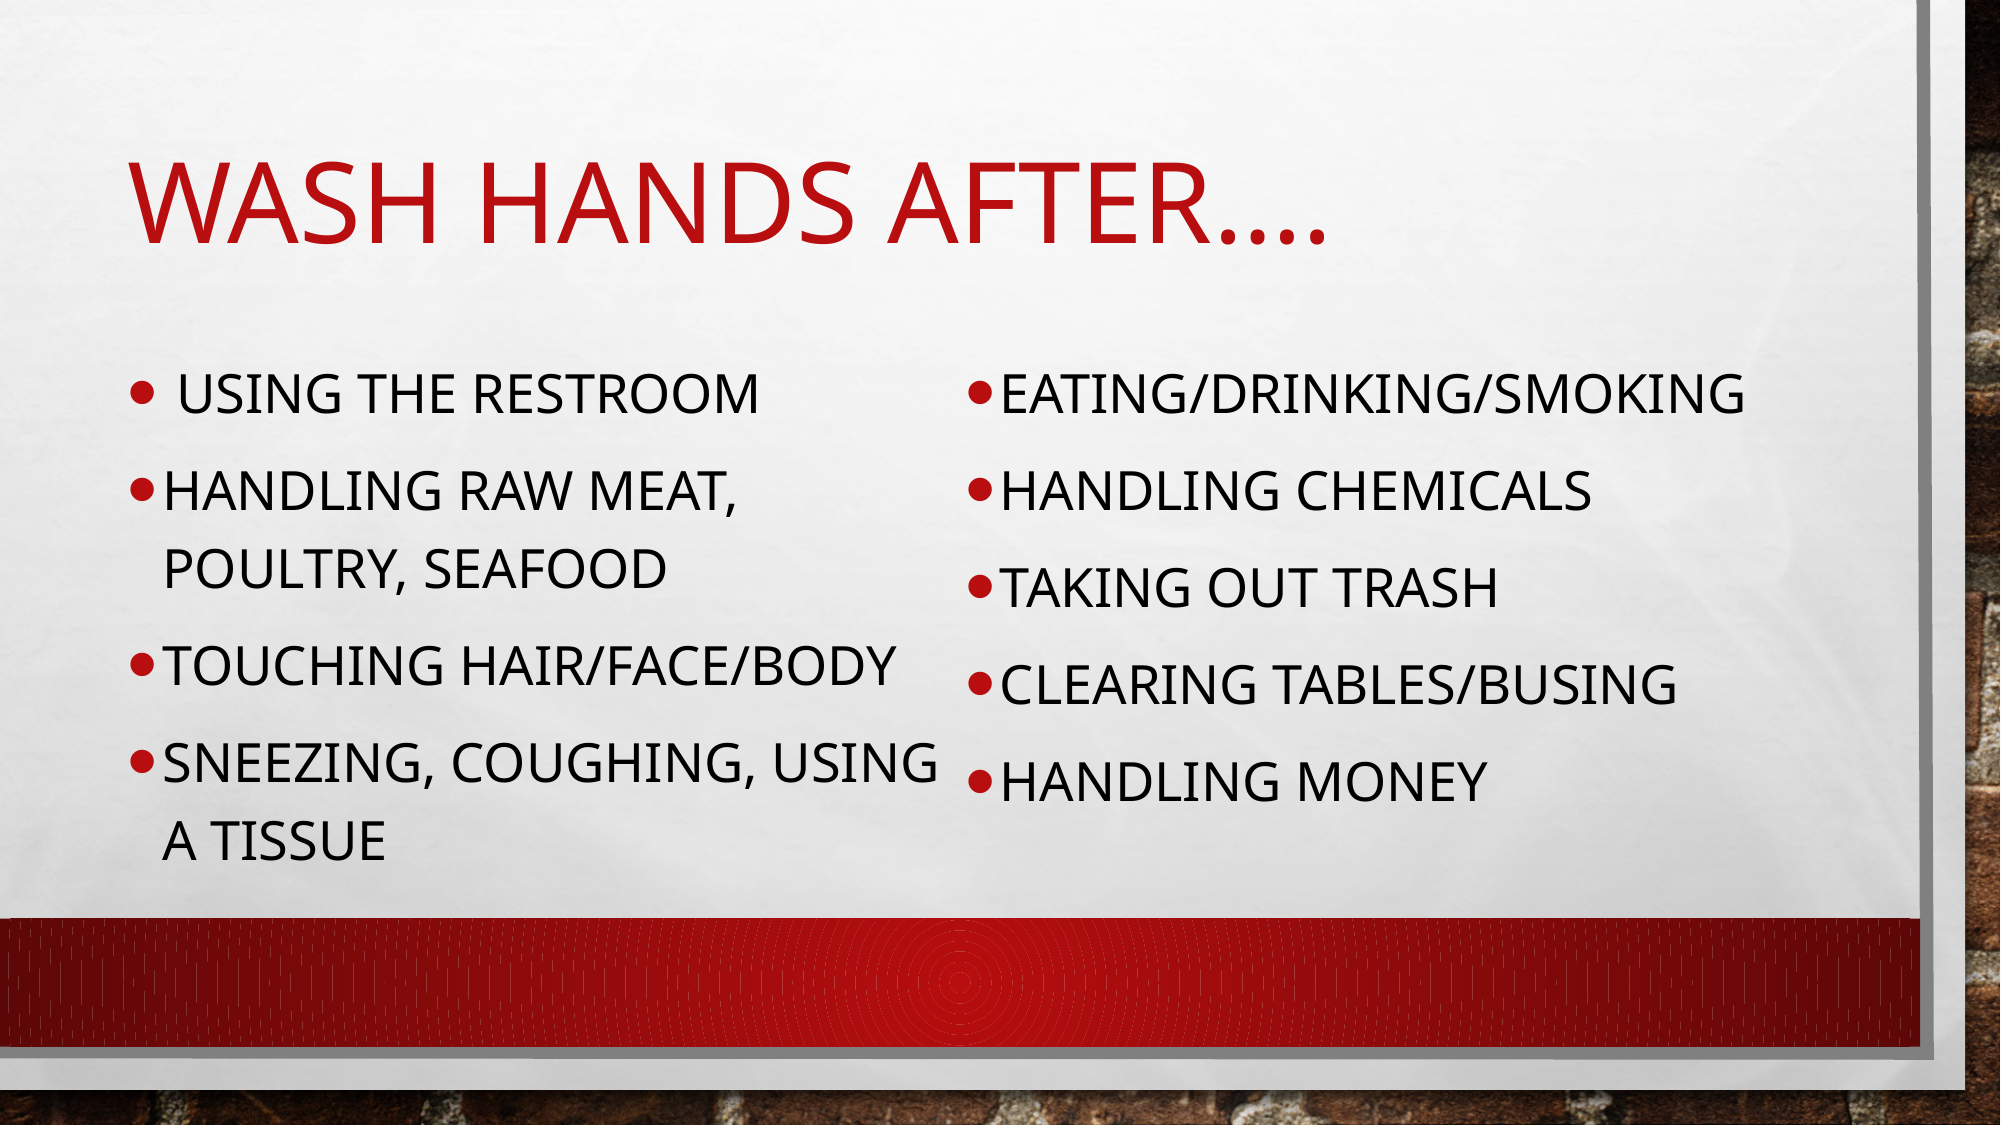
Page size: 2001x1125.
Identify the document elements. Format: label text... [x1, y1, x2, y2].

list using the restroom Handling raw meat, poultry, seafood Touching hair/face/body Sneezing, coughing, using a tissue Eating/drinking/smoking Handling chemicals Taking out trash Clearing tables/busing Handling money [112, 338, 1818, 882]
picture [0, 0, 2000, 1125]
title wash hands AFTER…. [112, 112, 1818, 302]
